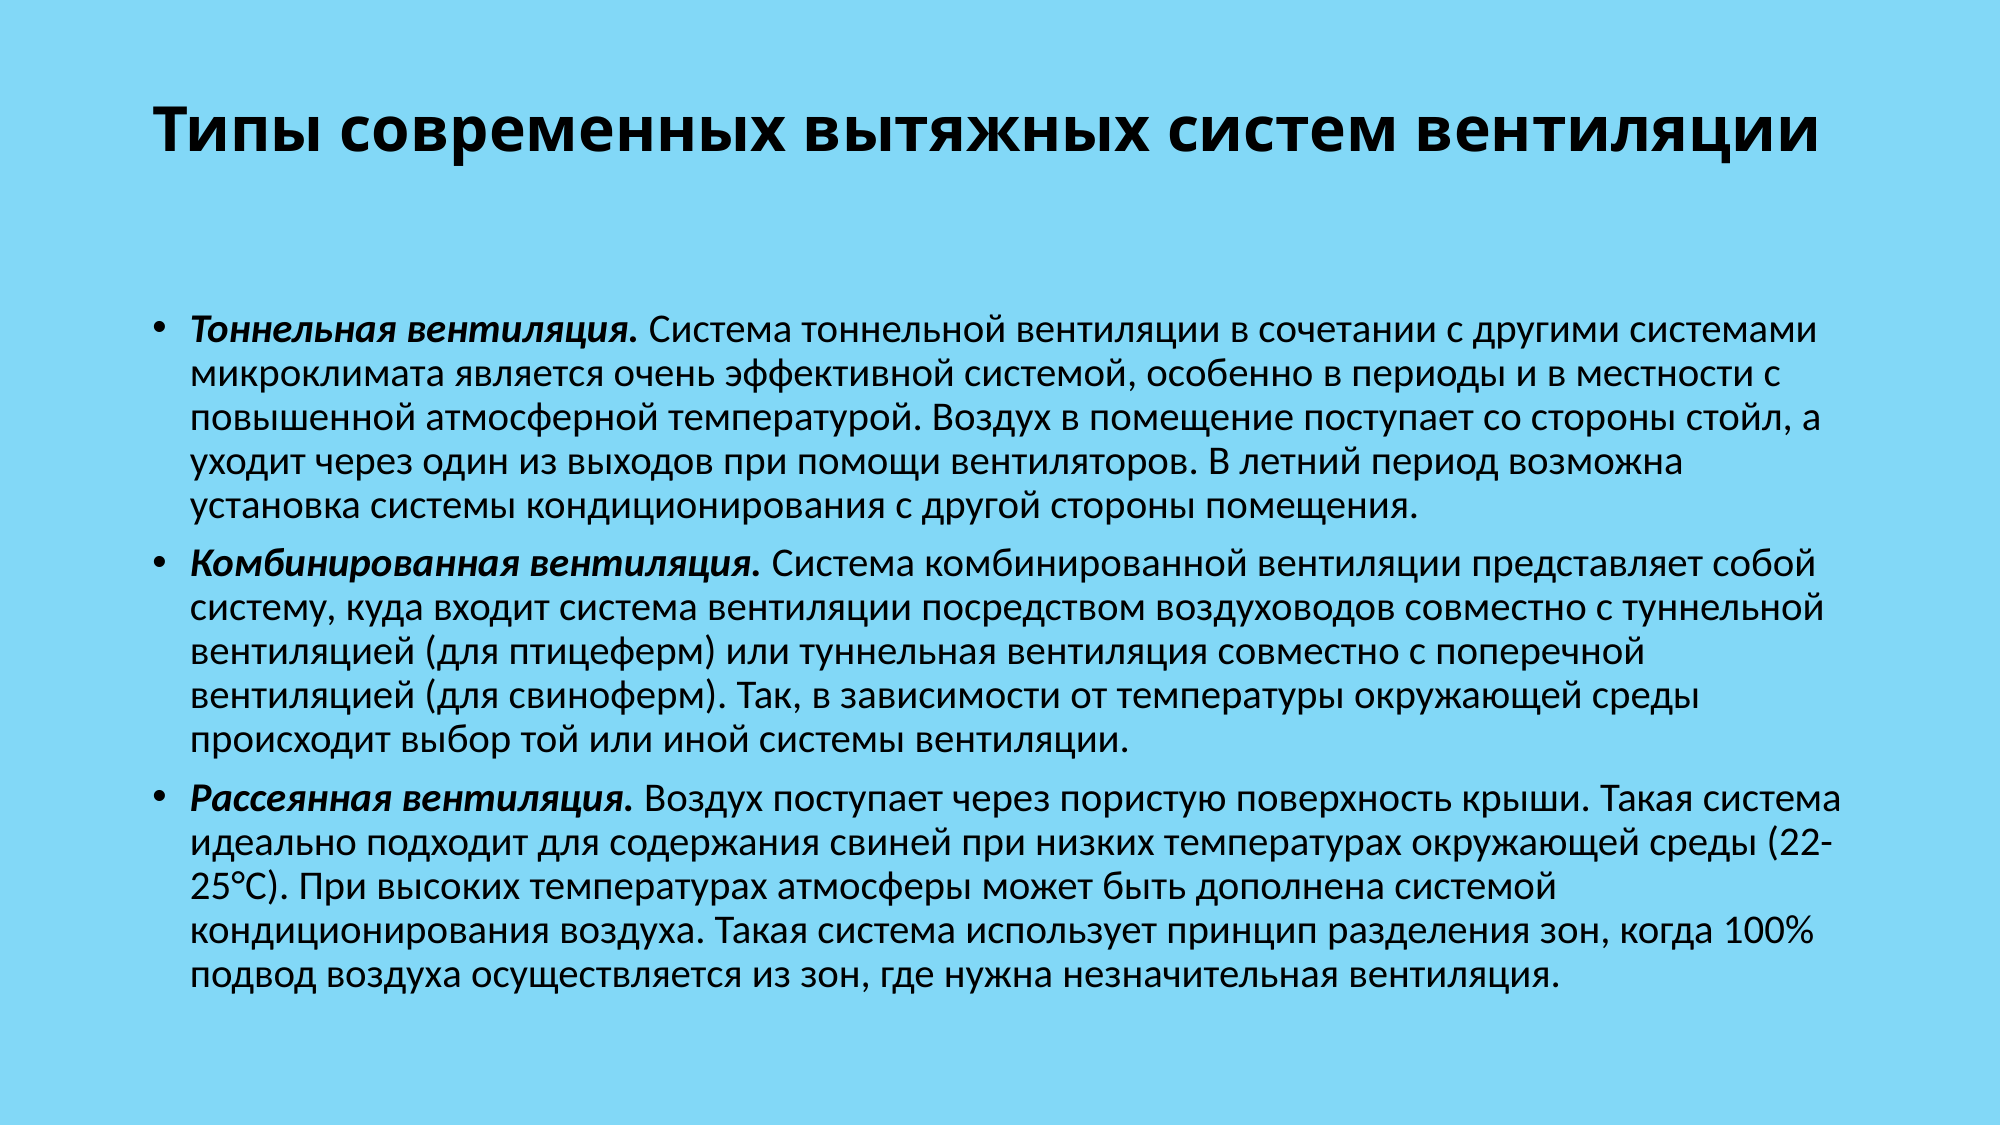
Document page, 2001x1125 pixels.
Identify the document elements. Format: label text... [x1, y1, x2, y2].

list Тоннельная вентиляция. Система тоннельной вентиляции в сочетании с другими системами микроклимата является очень эффективной системой, особенно в периоды и в местности с повышенной атмосферной температурой. Воздух в помещение поступает со стороны стойл, а уходит через один из выходов при помощи вентиляторов. В летний период возможна установка системы кондиционирования с другой стороны помещения. Комбинированная вентиляция. Система комбинированной вентиляции представляет собой систему, куда входит система вентиляции посредством воздуховодов совместно с туннельной вентиляцией (для птицеферм) или туннельная вентиляция совместно с поперечной вентиляцией (для свиноферм). Так, в зависимости от температуры окружающей среды происходит выбор той или иной системы вентиляции. Рассеянная вентиляция. Воздух поступает через пористую поверхность крыши. Такая система идеально подходит для содержания свиней при низких температурах окружающей среды (22-25°С). При высоких температурах атмосферы может быть дополнена системой кондиционирования воздуха. Такая система использует принцип разделения зон, когда 100% подвод воздуха осуществляется из зон, где нужна незначительная вентиляция. [137, 299, 1863, 1014]
title Типы современных вытяжных систем вентиляции [137, 59, 1863, 278]
